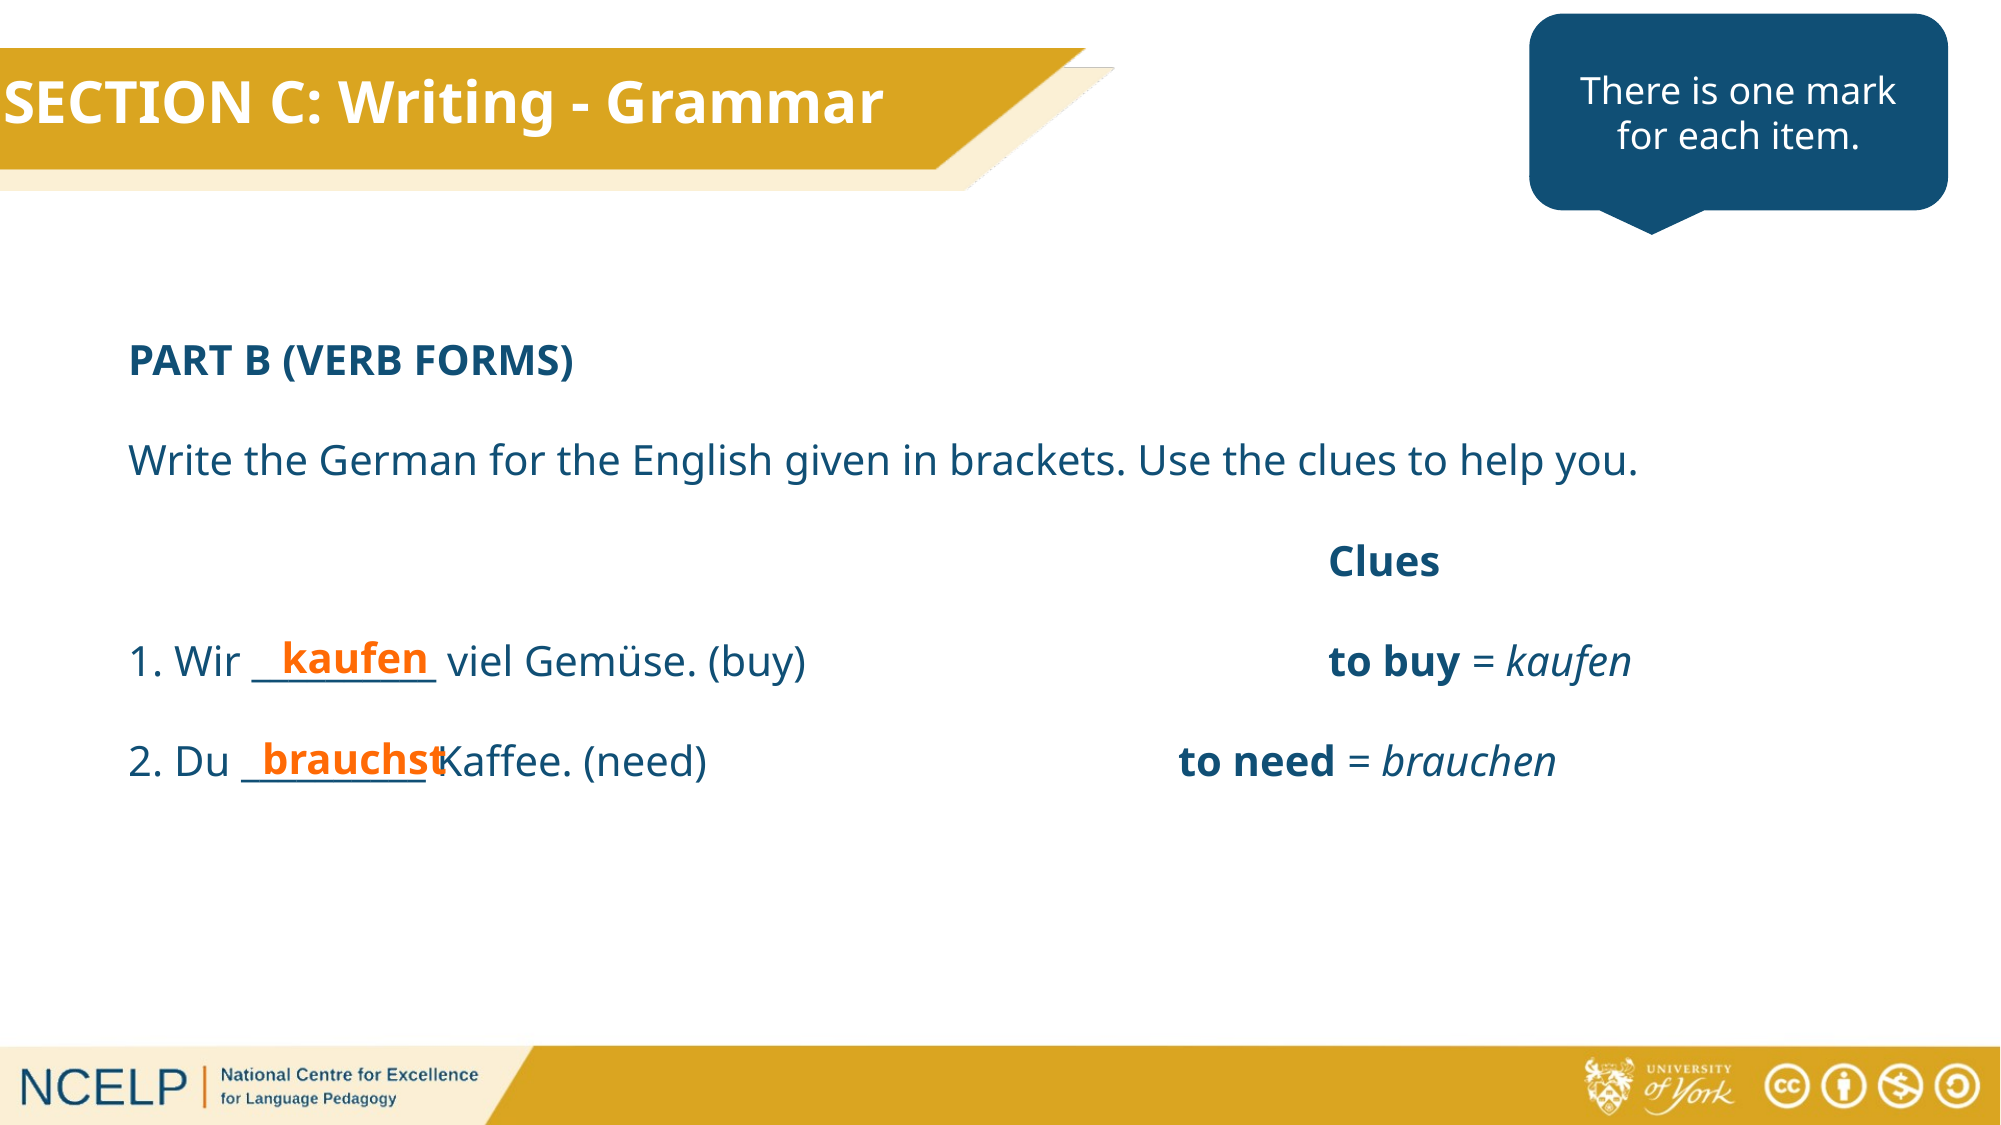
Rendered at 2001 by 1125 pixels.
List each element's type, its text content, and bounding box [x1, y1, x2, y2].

text_box PART B (VERB FORMS) Write the German for the English given in brackets. Use the clues to help you. Clues 1. Wir __________ viel Gemüse. (buy) to buy = kaufen 2. Du __________ Kaffee. (need) to need = brauchen [113, 326, 1887, 792]
text_box brauchst [247, 725, 629, 791]
text_box kaufen [266, 624, 649, 690]
picture [0, 0, 2001, 1125]
text_box There is one mark for each item. [1529, 13, 1949, 235]
title SECTION C: Writing - Grammar [0, 46, 1229, 165]
